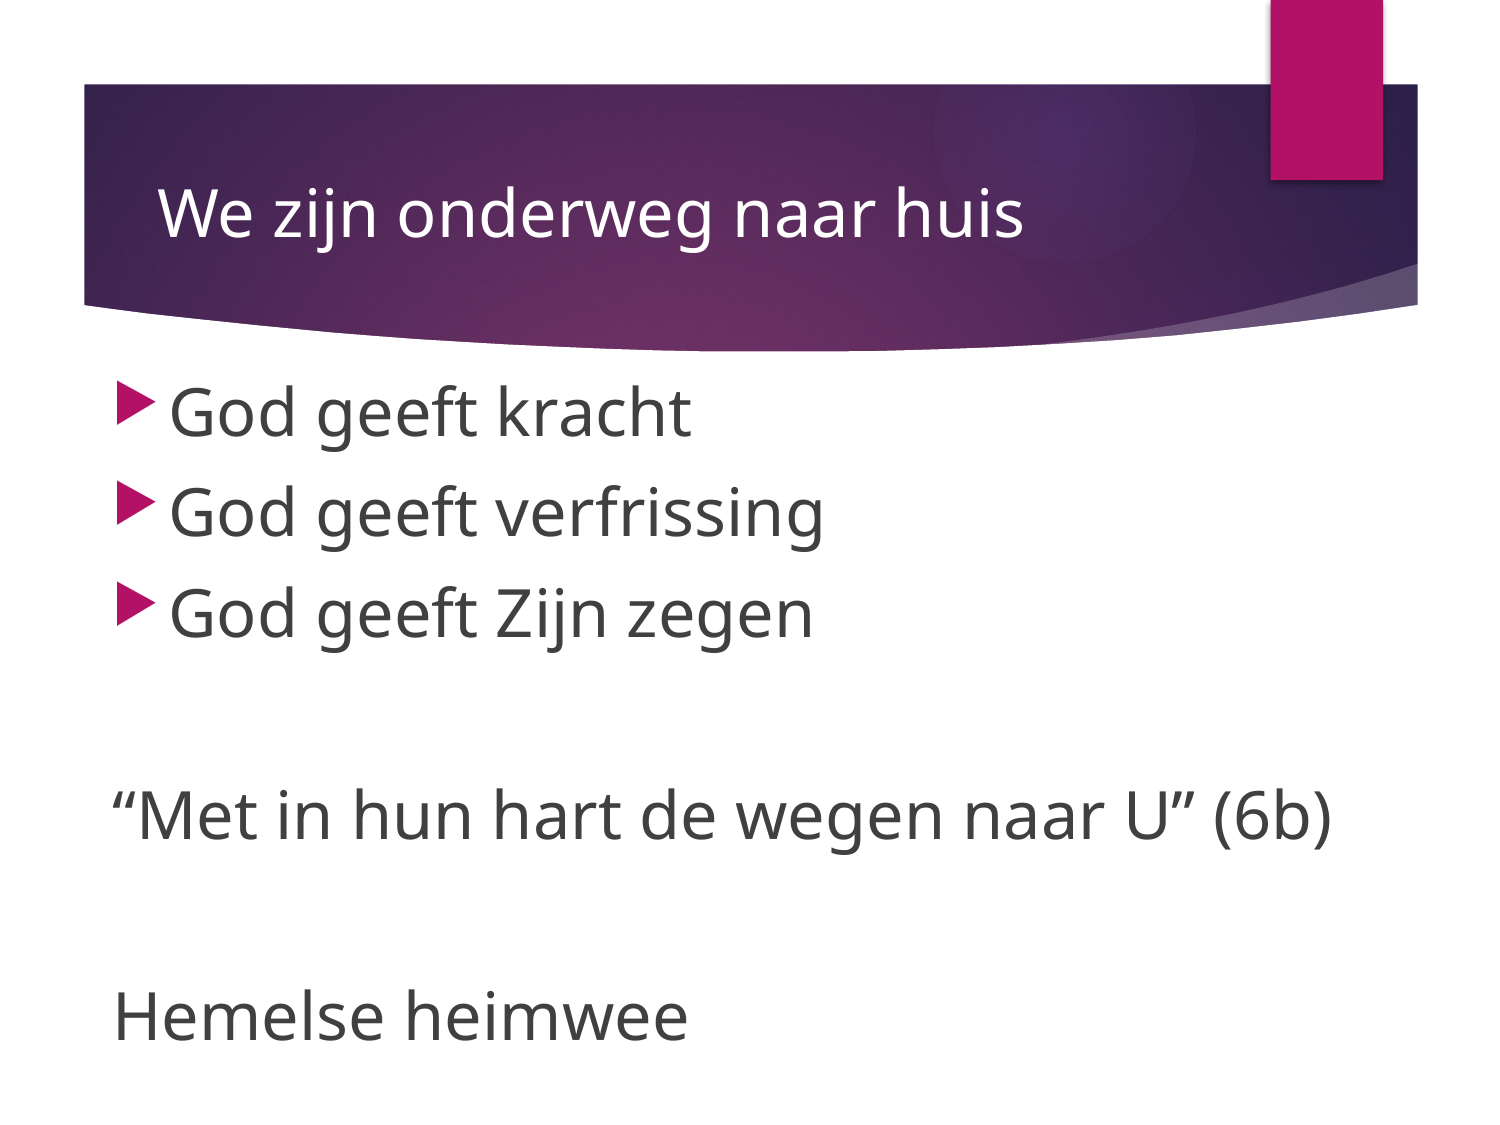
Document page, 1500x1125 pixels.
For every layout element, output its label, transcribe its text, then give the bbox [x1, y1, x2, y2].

list God geeft kracht God geeft verfrissing God geeft Zijn zegen “Met in hun hart de wegen naar U” (6b) Hemelse heimwee [97, 361, 1429, 1079]
title We zijn onderweg naar huis [142, 152, 1183, 269]
